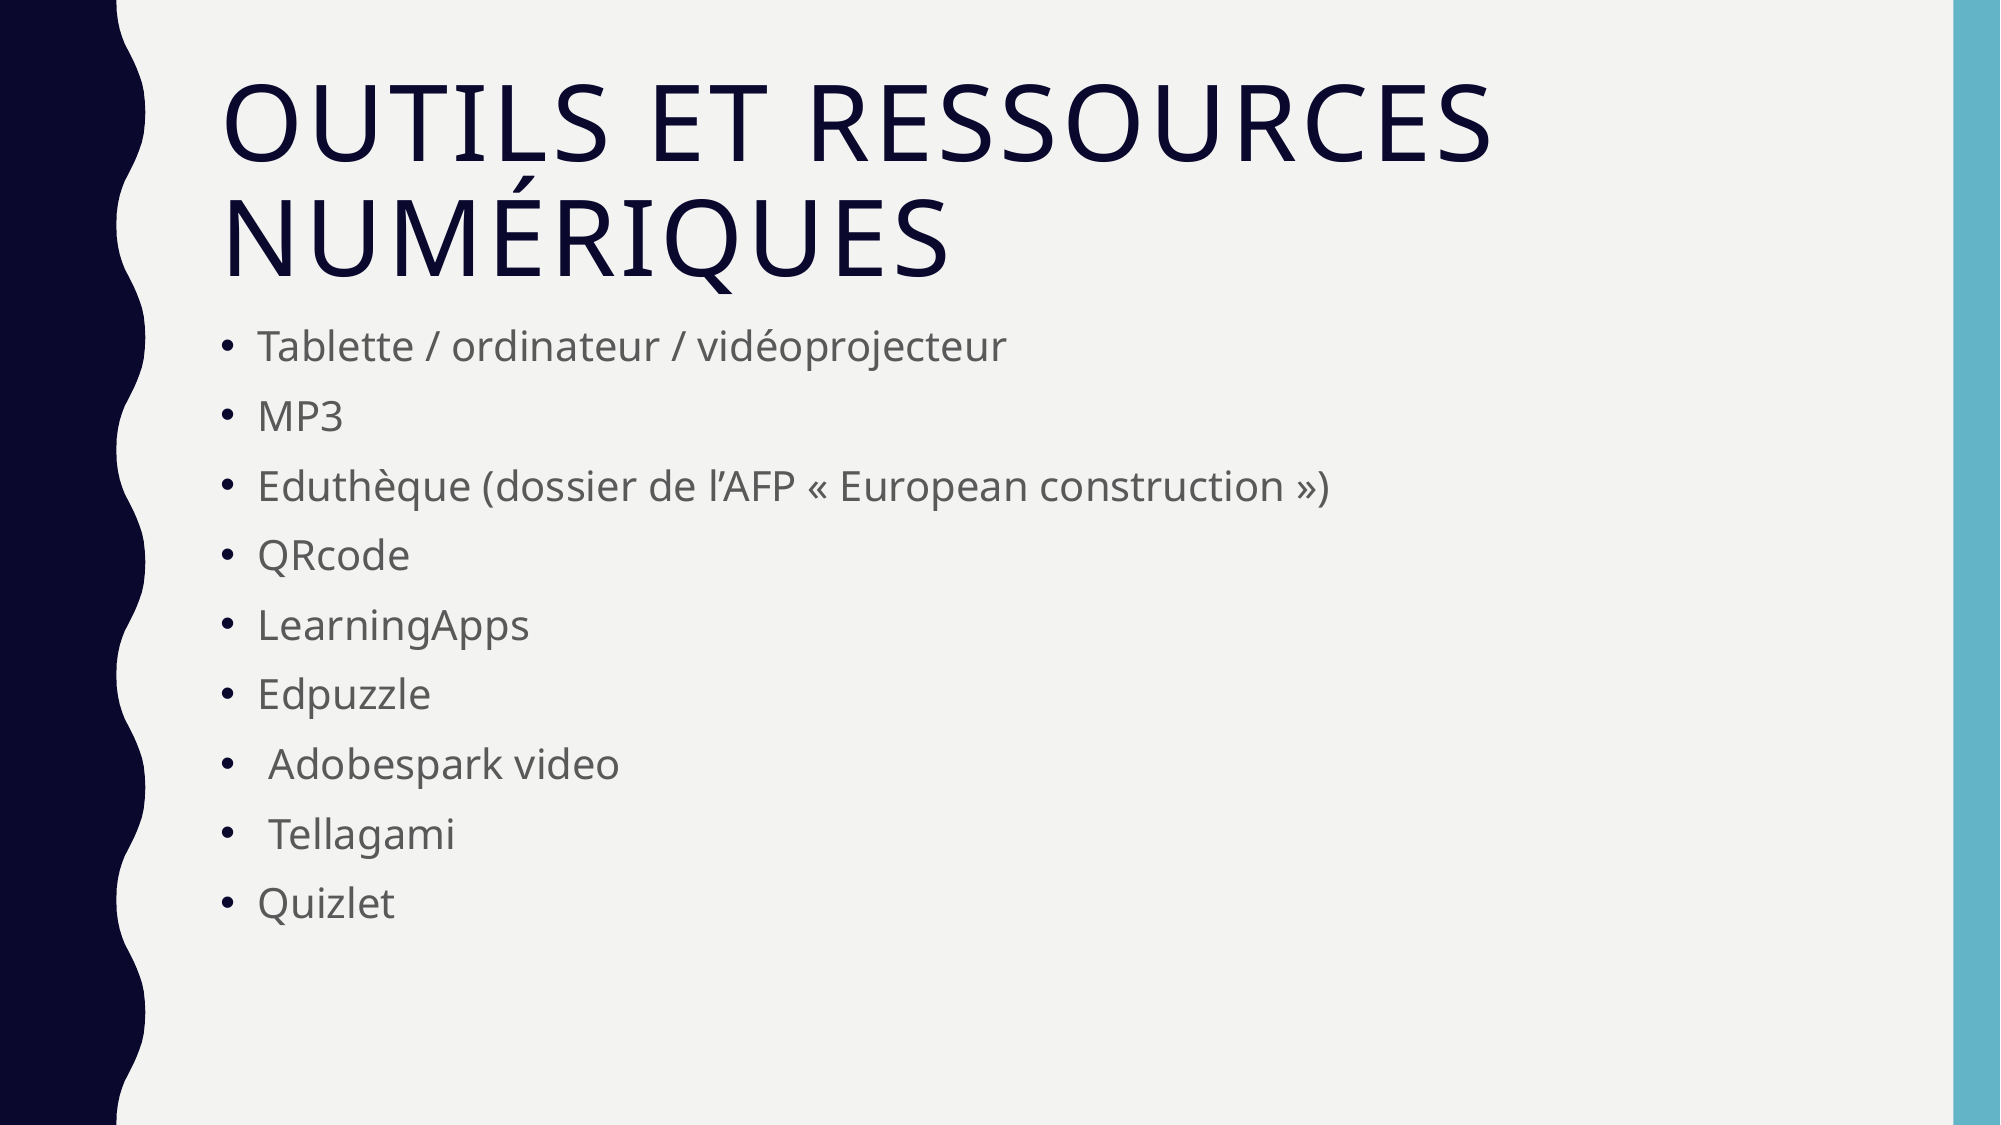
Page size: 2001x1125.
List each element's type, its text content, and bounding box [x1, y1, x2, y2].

title Outils et ressources numériques [205, 62, 1903, 308]
list Tablette / ordinateur / vidéoprojecteur MP3 Eduthèque (dossier de l’AFP « European construction ») QRcode LearningApps Edpuzzle Adobespark video Tellagami Quizlet [205, 307, 1875, 1007]
